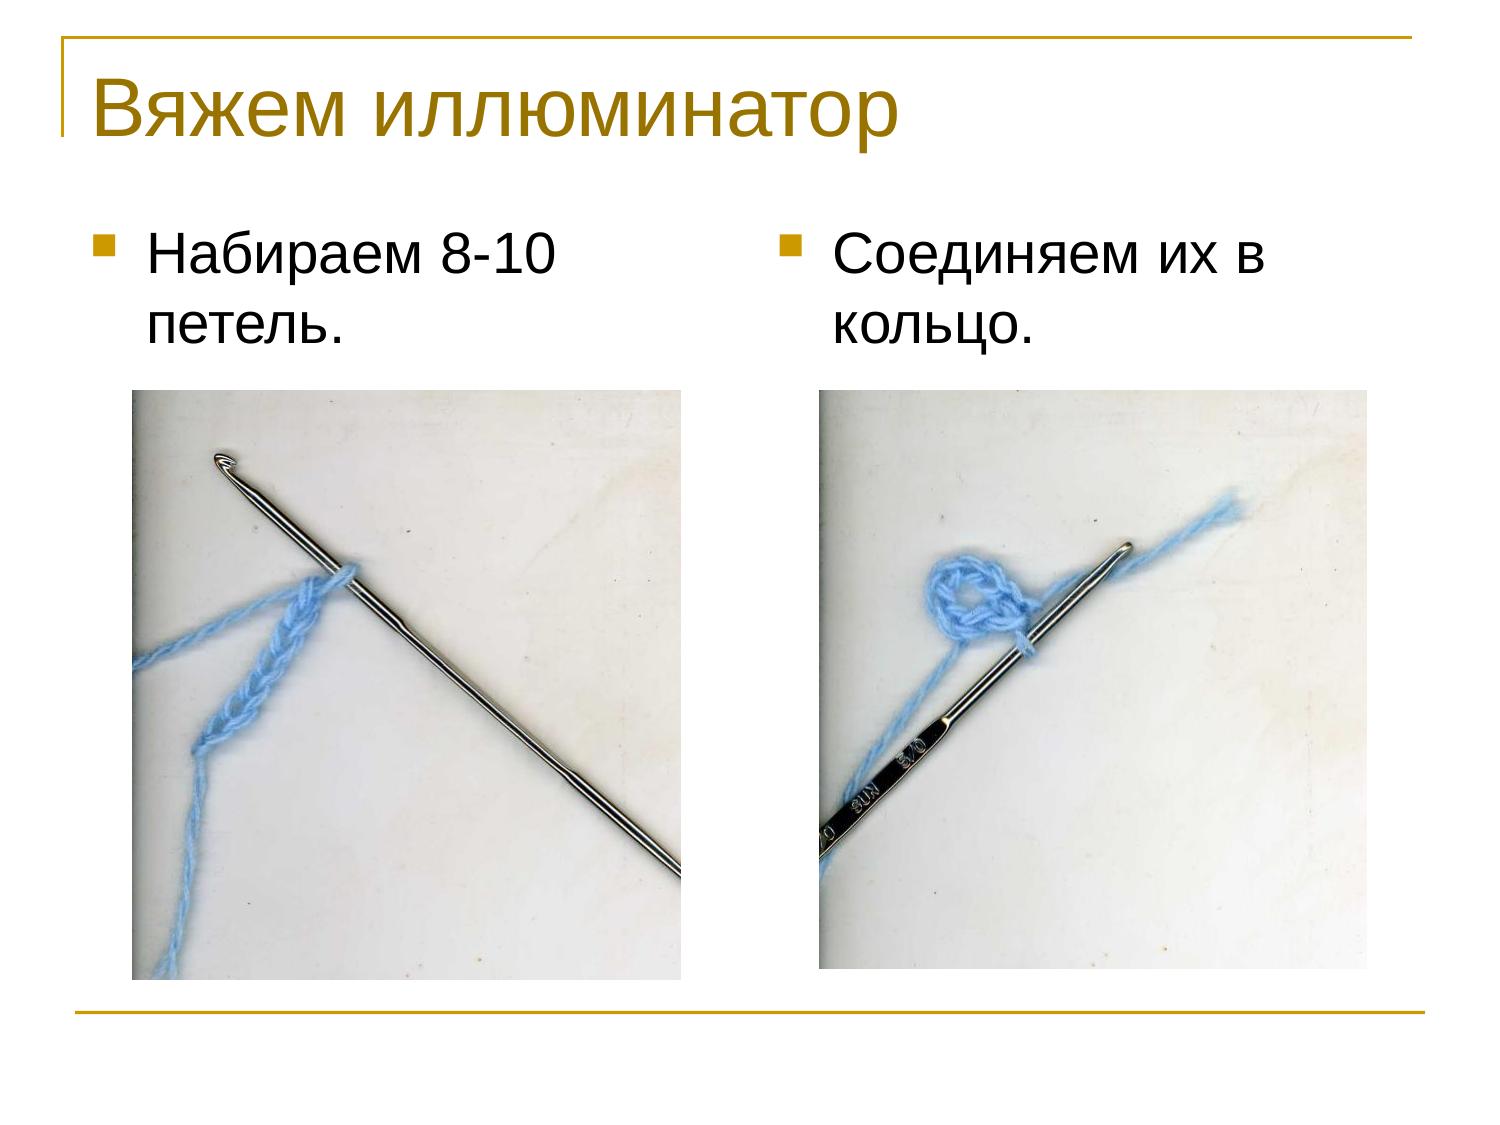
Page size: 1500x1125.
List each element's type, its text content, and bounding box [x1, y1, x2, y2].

list Набираем 8-10 петель. [75, 208, 738, 350]
picture [818, 390, 1367, 969]
picture [132, 390, 681, 980]
list Соединяем их в кольцо. [761, 208, 1425, 386]
title Вяжем иллюминатор [75, 45, 1425, 209]
